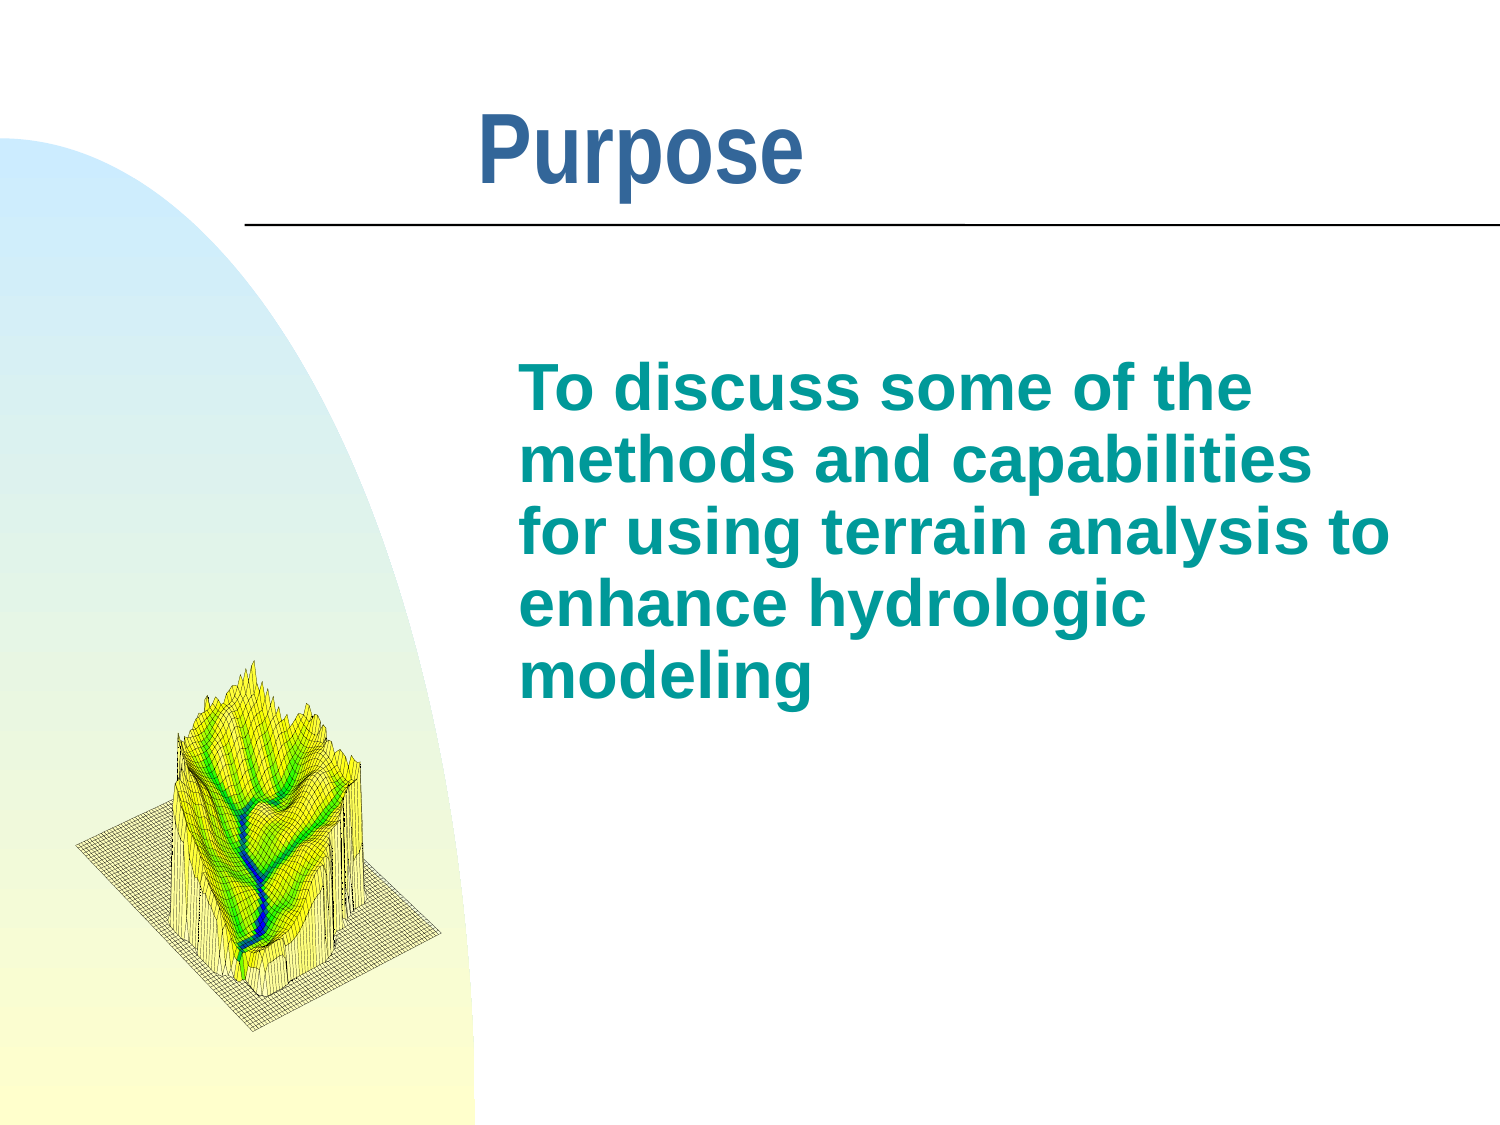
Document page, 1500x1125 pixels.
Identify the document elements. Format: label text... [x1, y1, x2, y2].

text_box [0, 521, 517, 1125]
list To discuss some of the methods and capabilities for using terrain analysis to enhance hydrologic modeling [503, 345, 1432, 732]
title Purpose [462, 65, 1463, 253]
